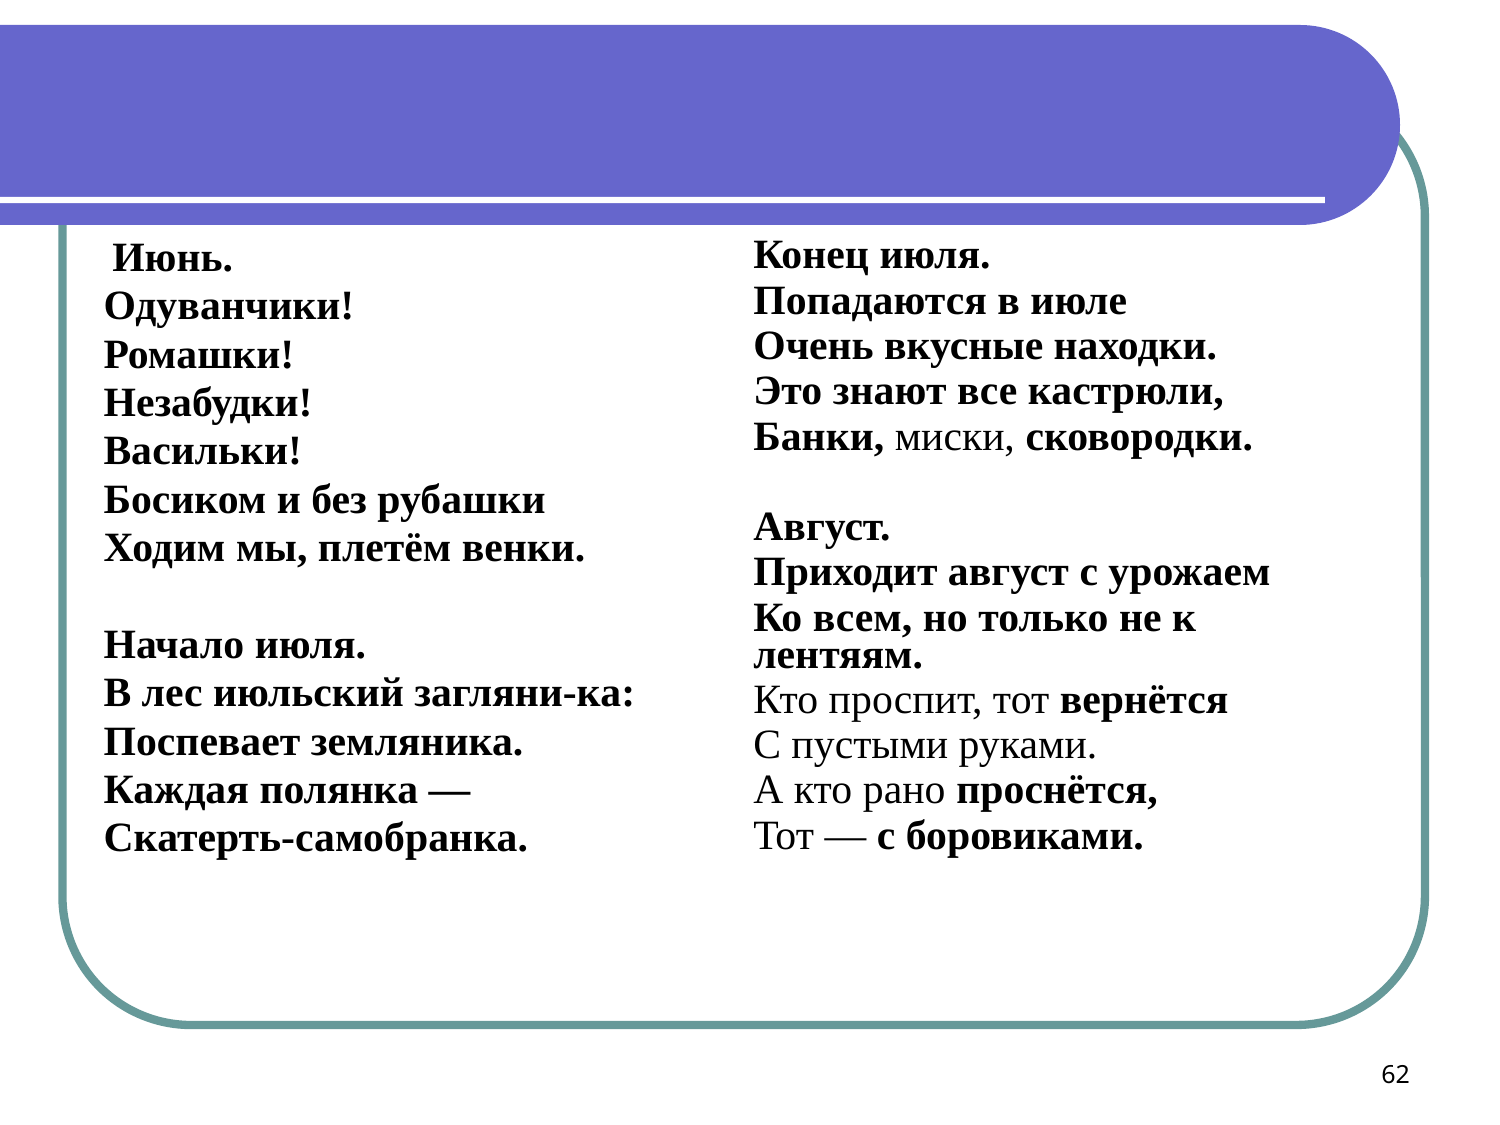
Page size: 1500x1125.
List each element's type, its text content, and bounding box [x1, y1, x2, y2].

table_header Конец июля. Попадаются в июле Очень вкусные находки. Это знают все кастрюли, Банки, миски, сковородки. Август. Приходит август с урожаем Ко всем, но только не к лентяям. Кто проспит, тот вернётся С пустыми руками. А кто рано проснётся, Тот — с боровиками. [738, 232, 1305, 1011]
list Июнь. Одуванчики! Ромашки! Незабудки! Васильки! Босиком и без рубашки Ходим мы, плетём венки. Начало июля. В лес июльский загляни-ка: Поспевает земляника. Каждая полянка — Скатерть-самобранка. [88, 231, 715, 988]
slide_number 62 [1074, 1024, 1426, 1101]
